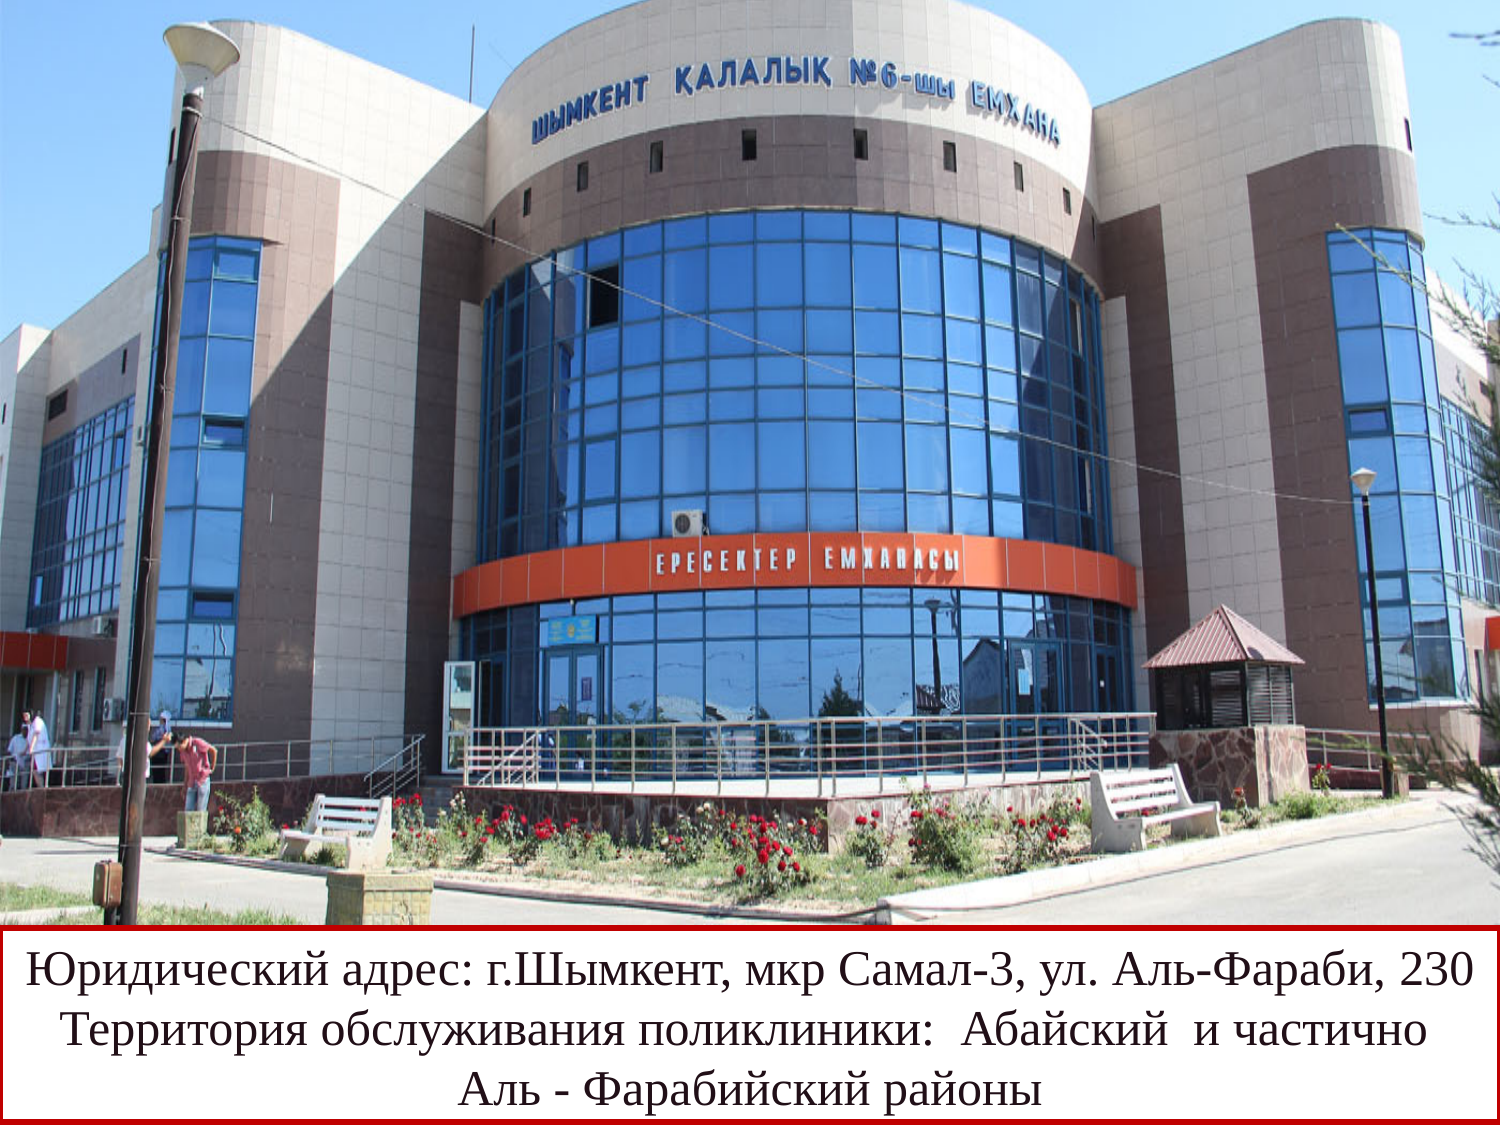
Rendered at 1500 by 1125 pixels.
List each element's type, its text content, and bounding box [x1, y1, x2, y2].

picture [0, 0, 1500, 927]
text_box Юридический адрес: г.Шымкент, мкр Самал-3, ул. Аль-Фараби, 230 Территория обслуживания поликлиники: Абайский и частично Аль - Фарабийский районы [0, 935, 1500, 1125]
